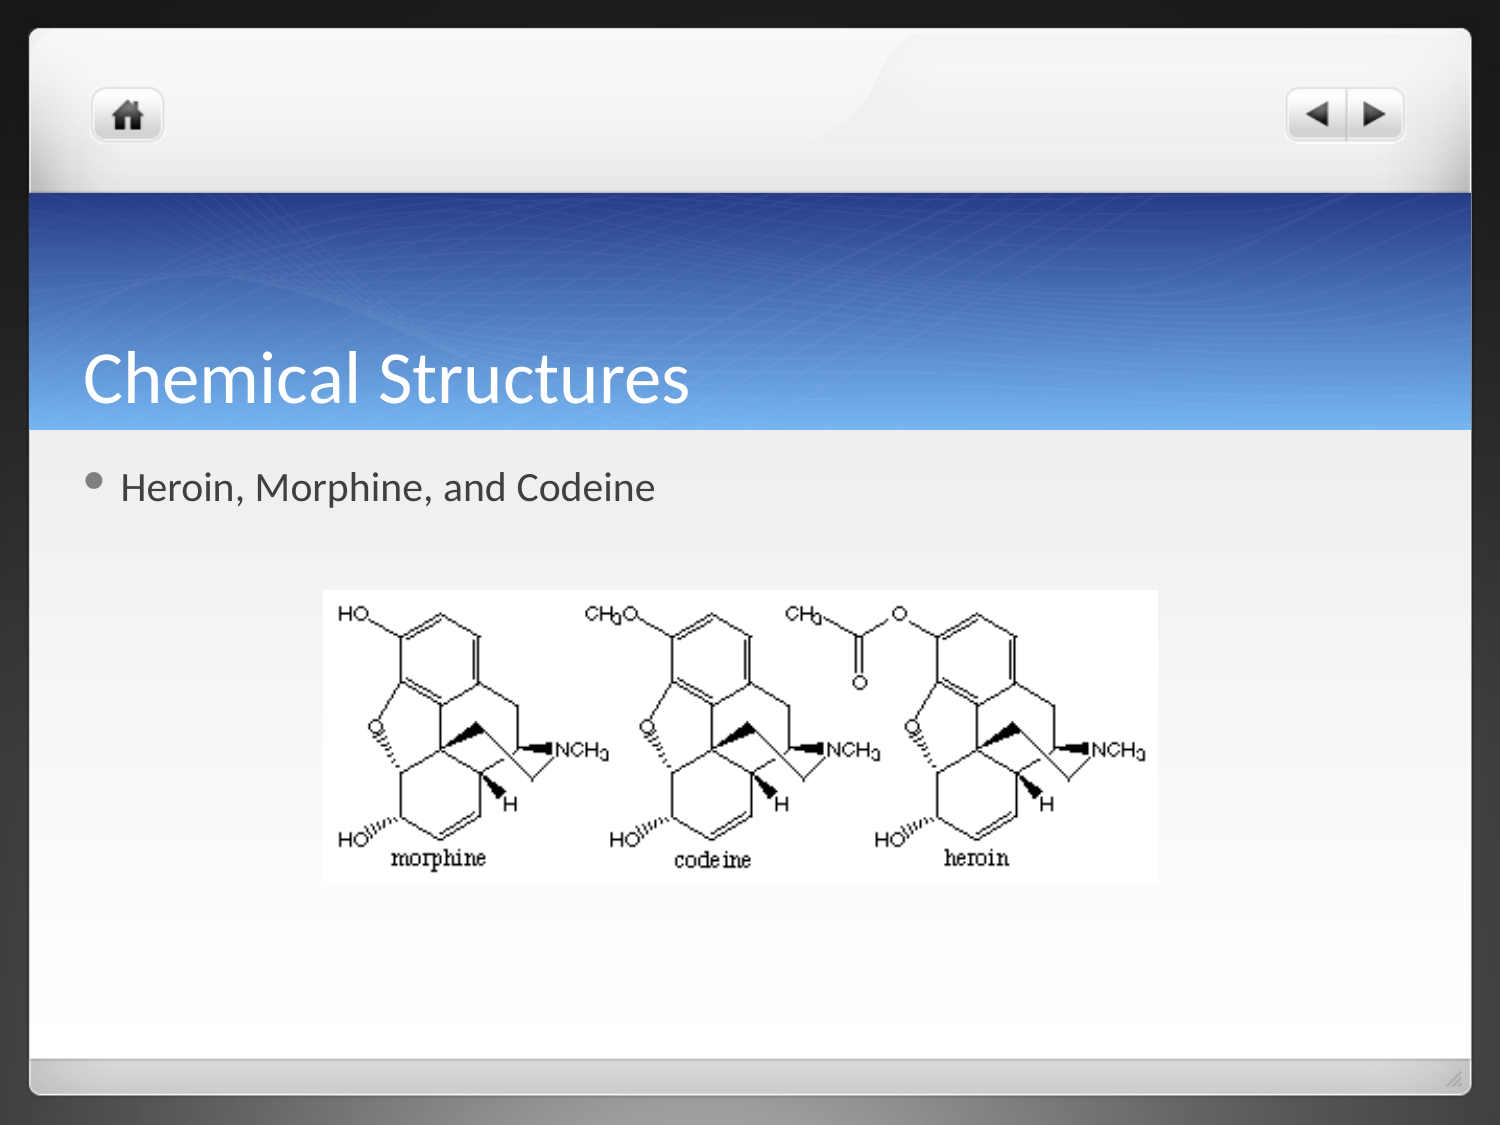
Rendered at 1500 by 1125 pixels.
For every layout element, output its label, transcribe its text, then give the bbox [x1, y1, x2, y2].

list Heroin, Morphine, and Codeine [68, 452, 1432, 1025]
picture [0, 0, 1500, 1125]
title Chemical Structures [68, 238, 1432, 427]
